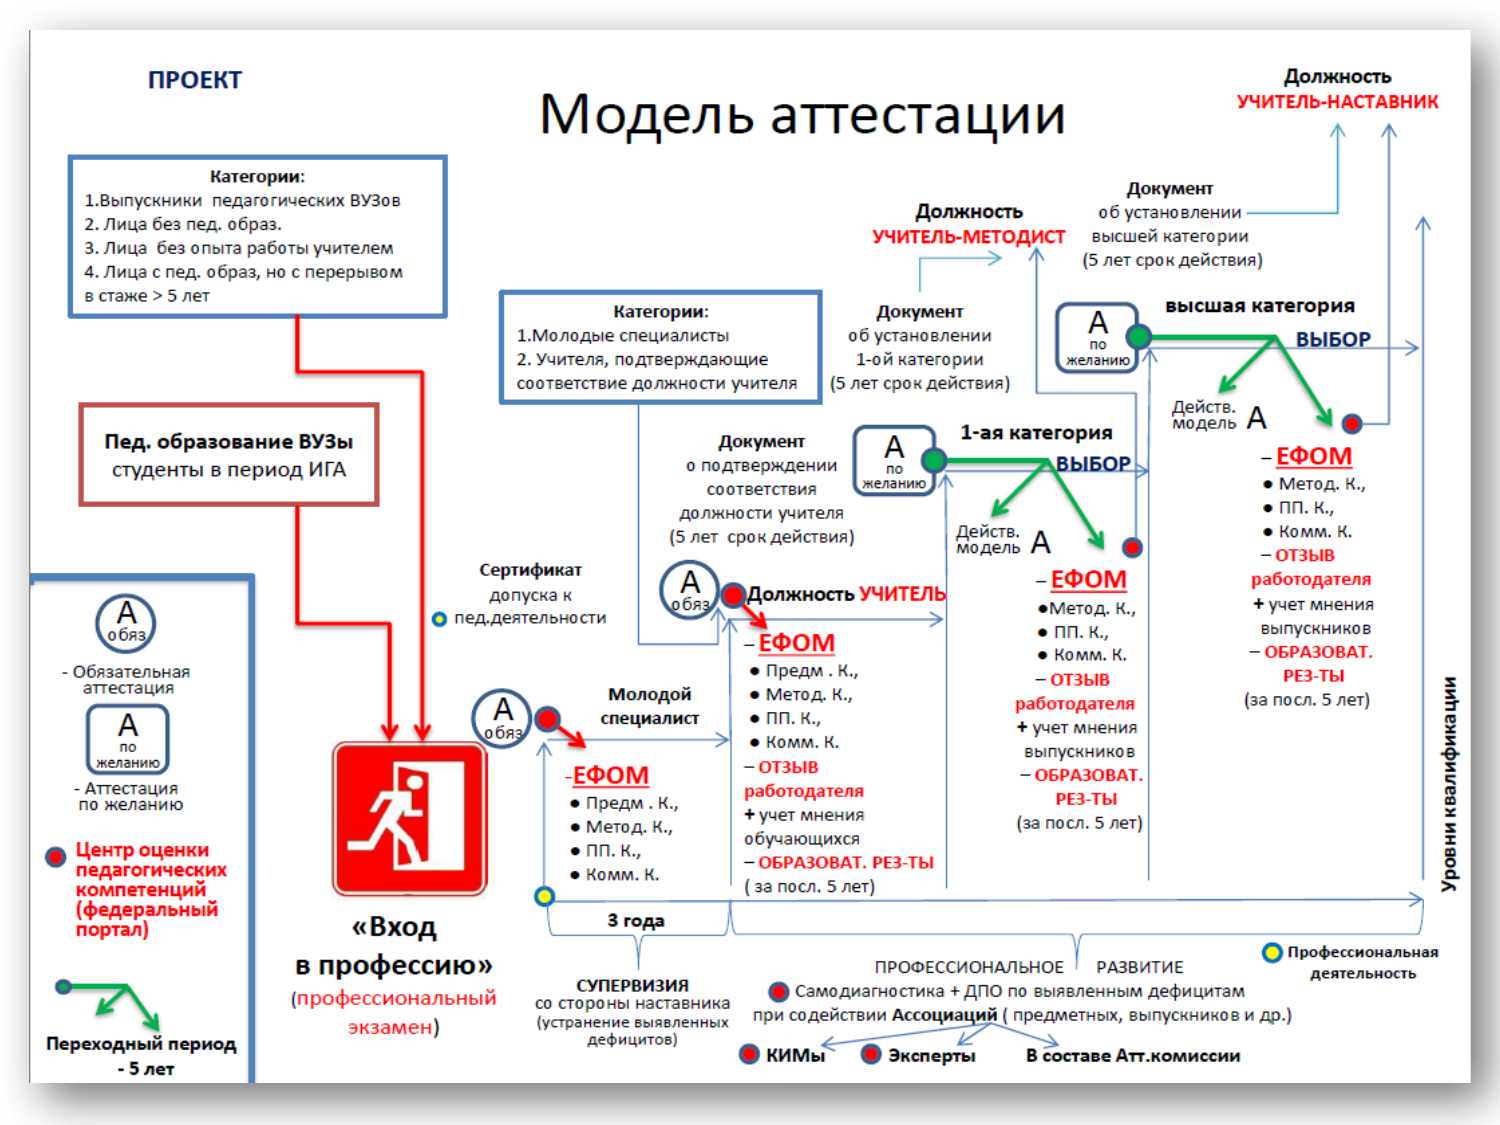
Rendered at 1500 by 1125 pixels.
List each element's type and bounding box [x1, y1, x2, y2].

picture [29, 30, 1471, 1083]
